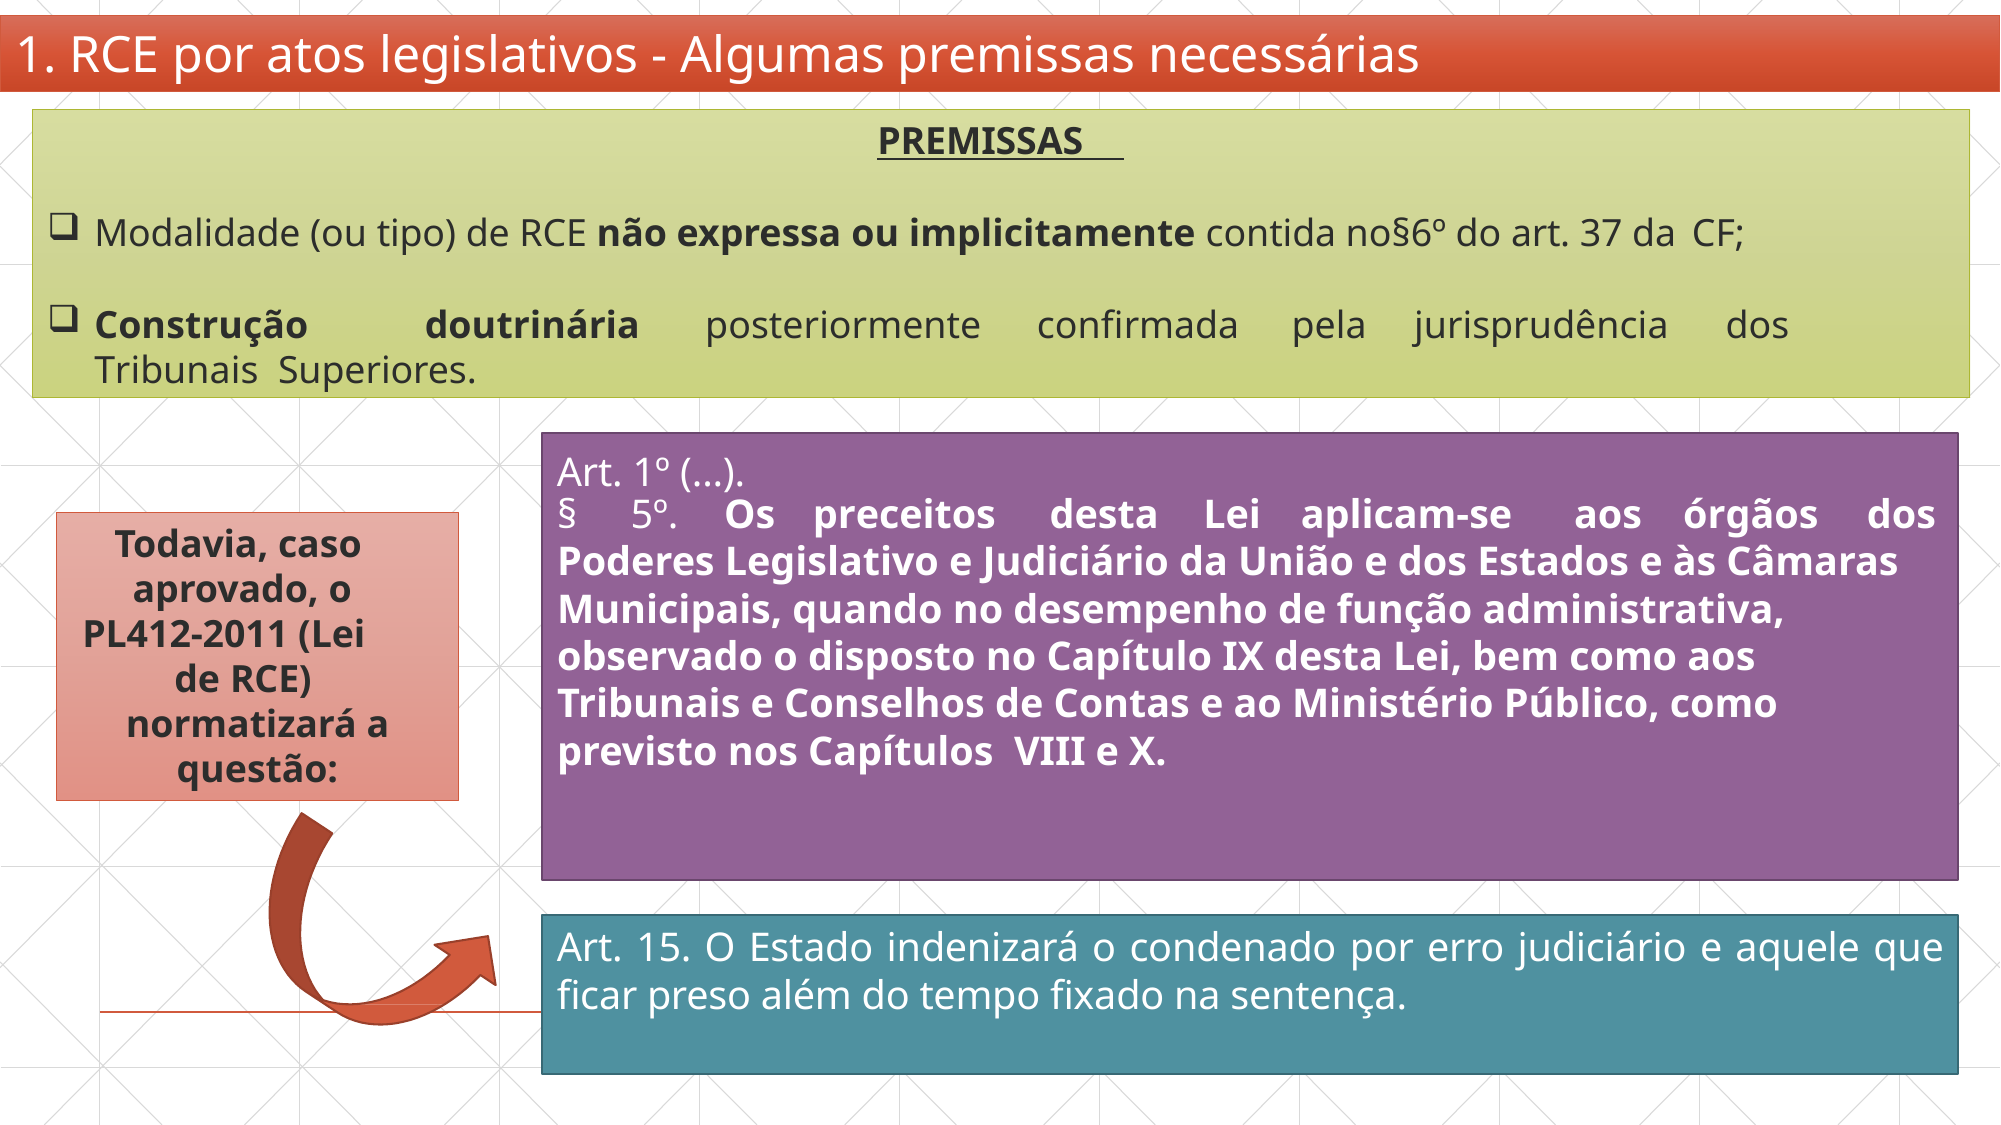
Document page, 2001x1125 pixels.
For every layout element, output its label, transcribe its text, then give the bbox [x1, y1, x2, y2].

title 1. RCE por atos legislativos - Algumas premissas necessárias [12, 0, 1913, 147]
text_box [541, 914, 1959, 1074]
text_box [541, 433, 1959, 880]
text_box [269, 813, 496, 1025]
text_box normatizará a questão: [108, 698, 408, 791]
text_box [32, 109, 1970, 398]
text_box [1913, 15, 2000, 92]
text_box Art. 15. O Estado indenizará o condenado por erro judiciário e aquele que ficar preso além do tempo fixado na sentença. [554, 920, 1946, 1018]
text_box [0, 15, 12, 92]
text_box PREMISSAS Modalidade (ou tipo) de RCE não expressa ou implicitamente contida no§6º do art. 37 da CF; Construção doutrinária posteriormente confirmada pela jurisprudência dos Tribunais Superiores. Art. 1º (...). [45, 114, 1957, 494]
text_box aprovado, o [130, 562, 385, 608]
text_box [56, 512, 459, 801]
text_box Todavia, caso [112, 517, 403, 565]
text_box PL412-2011 (Lei [80, 608, 435, 656]
text_box § 5º. Os preceitos desta Lei aplicam-se aos órgãos dos Poderes Legislativo e Judiciário da União e dos Estados e às Câmaras Municipais, quando no desempenho de função administrativa, observado o disposto no Capítulo IX desta Lei, bem como aos Tribunais e Conselhos de Contas e ao Ministério Público, como previsto nos Capítulos VIII e X. [554, 486, 1946, 774]
text_box de RCE) [172, 653, 343, 698]
